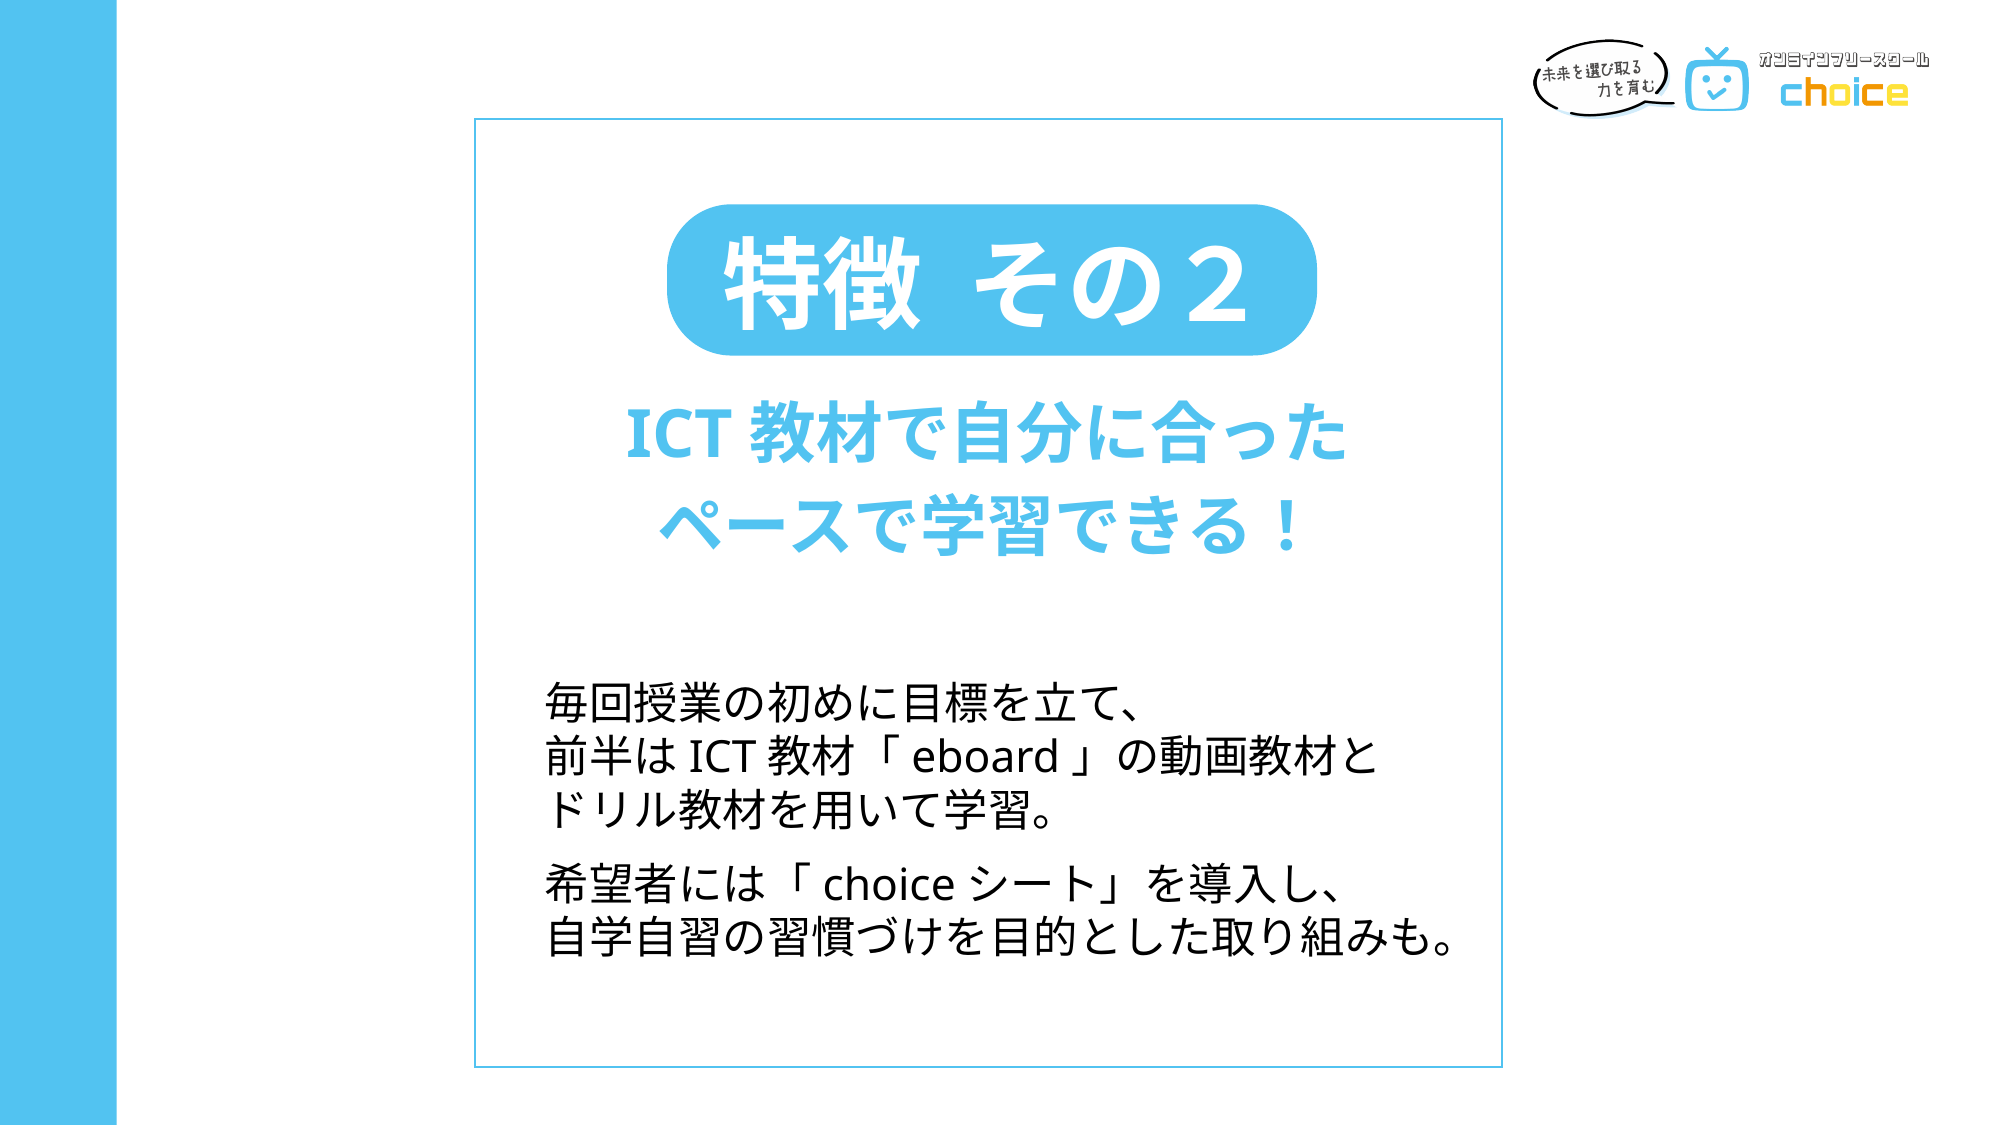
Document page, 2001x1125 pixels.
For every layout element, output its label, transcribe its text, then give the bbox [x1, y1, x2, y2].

picture [1533, 39, 1929, 119]
text_box ICT教材で自分に合った ペースで学習できる！ [474, 365, 1502, 590]
text_box [474, 118, 1503, 1068]
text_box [666, 204, 1321, 356]
text_box 毎回授業の初めに目標を立て、 前半はICT教材「eboard」の動画教材と ドリル教材を用いて学習。 希望者には「choiceシート」を導入し、 自学自習の習慣づけを目的とした取り組みも。 [529, 599, 1458, 1038]
text_box [0, 0, 117, 1125]
